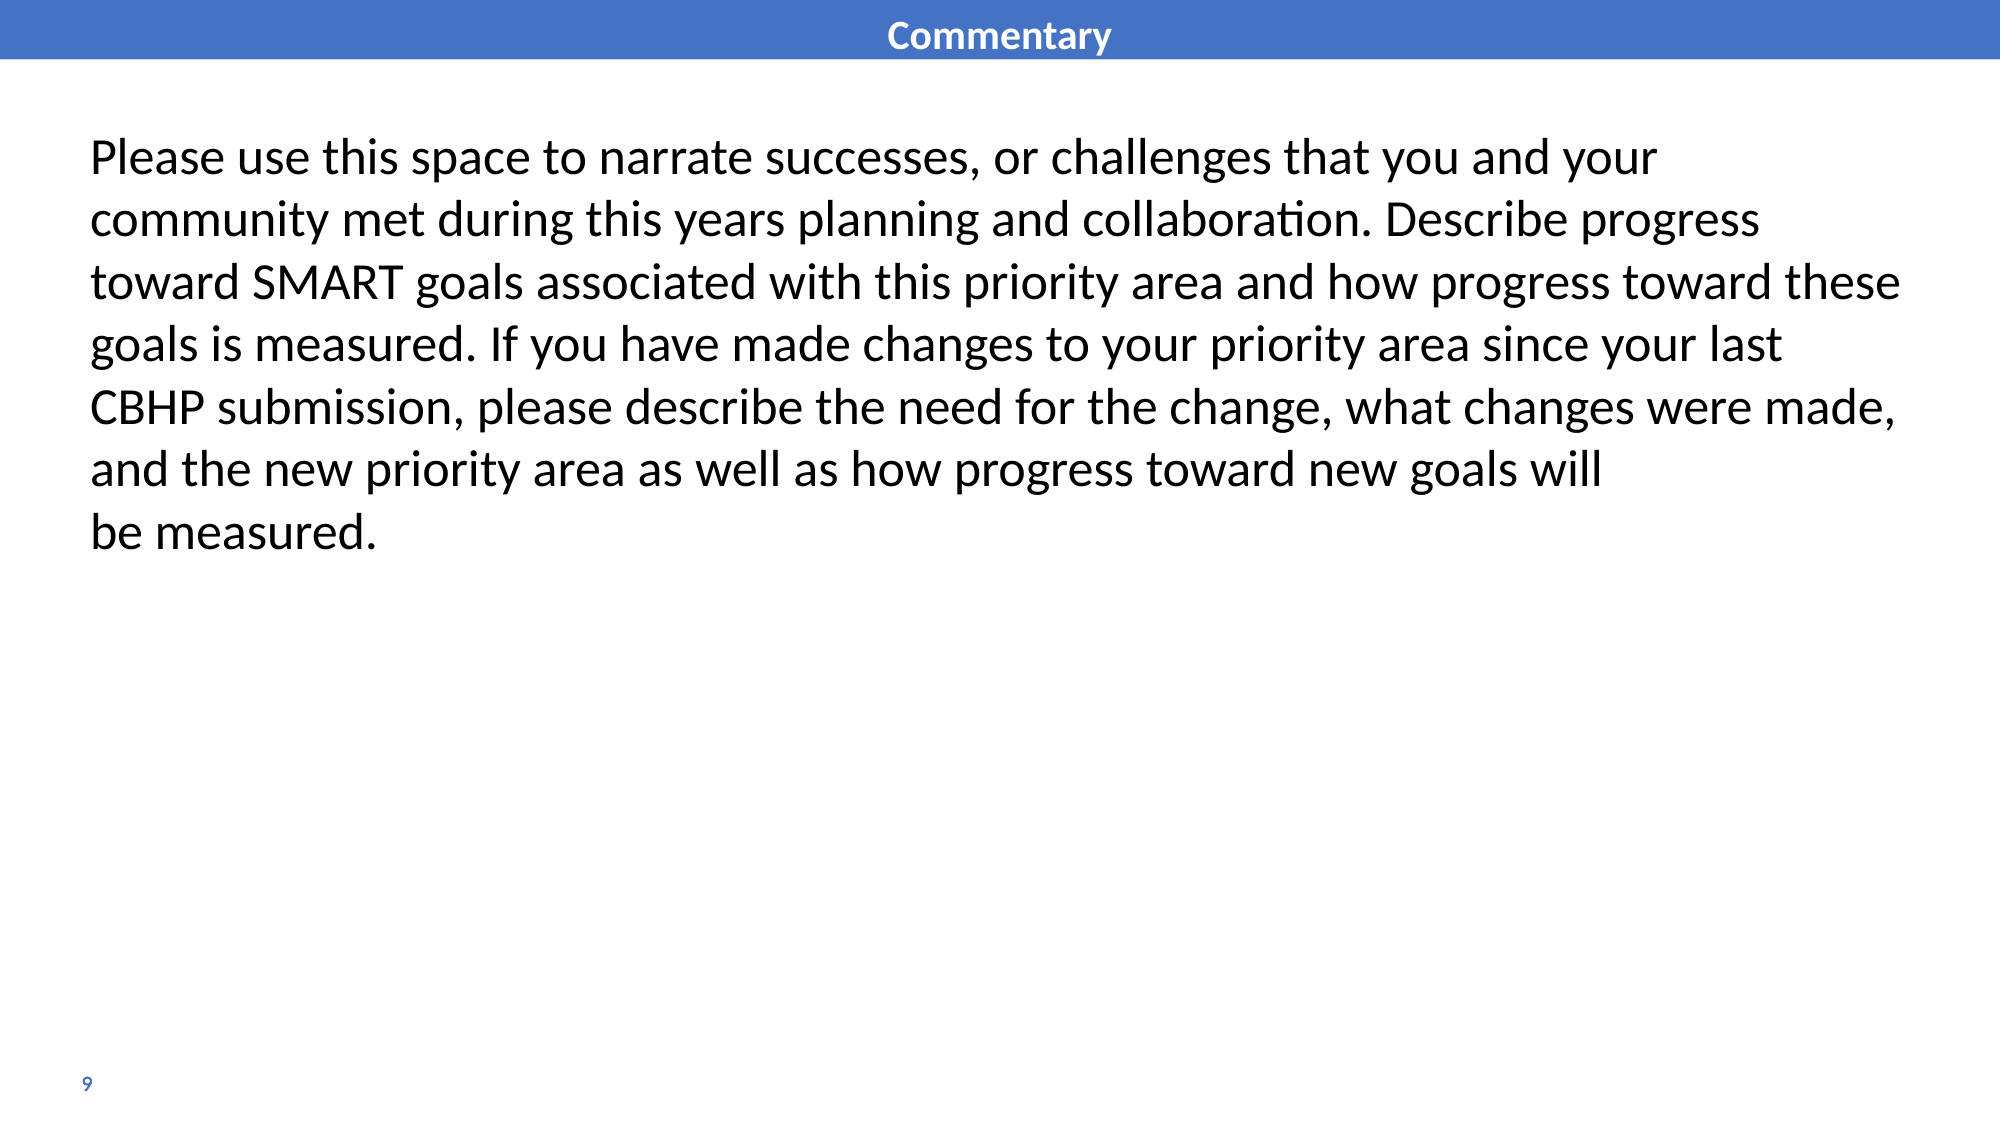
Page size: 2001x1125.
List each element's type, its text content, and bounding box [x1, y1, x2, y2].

list Please use this space to narrate successes, or challenges that you and your community met during this years planning and collaboration. Describe progress toward SMART goals associated with this priority area and how progress toward these goals is measured. If you have made changes to your priority area since your last CBHP submission, please describe the need for the change, what changes were made, and the new priority area as well as how progress toward new goals will be measured. [75, 114, 1925, 1011]
text_box Commentary [75, 0, 1925, 65]
